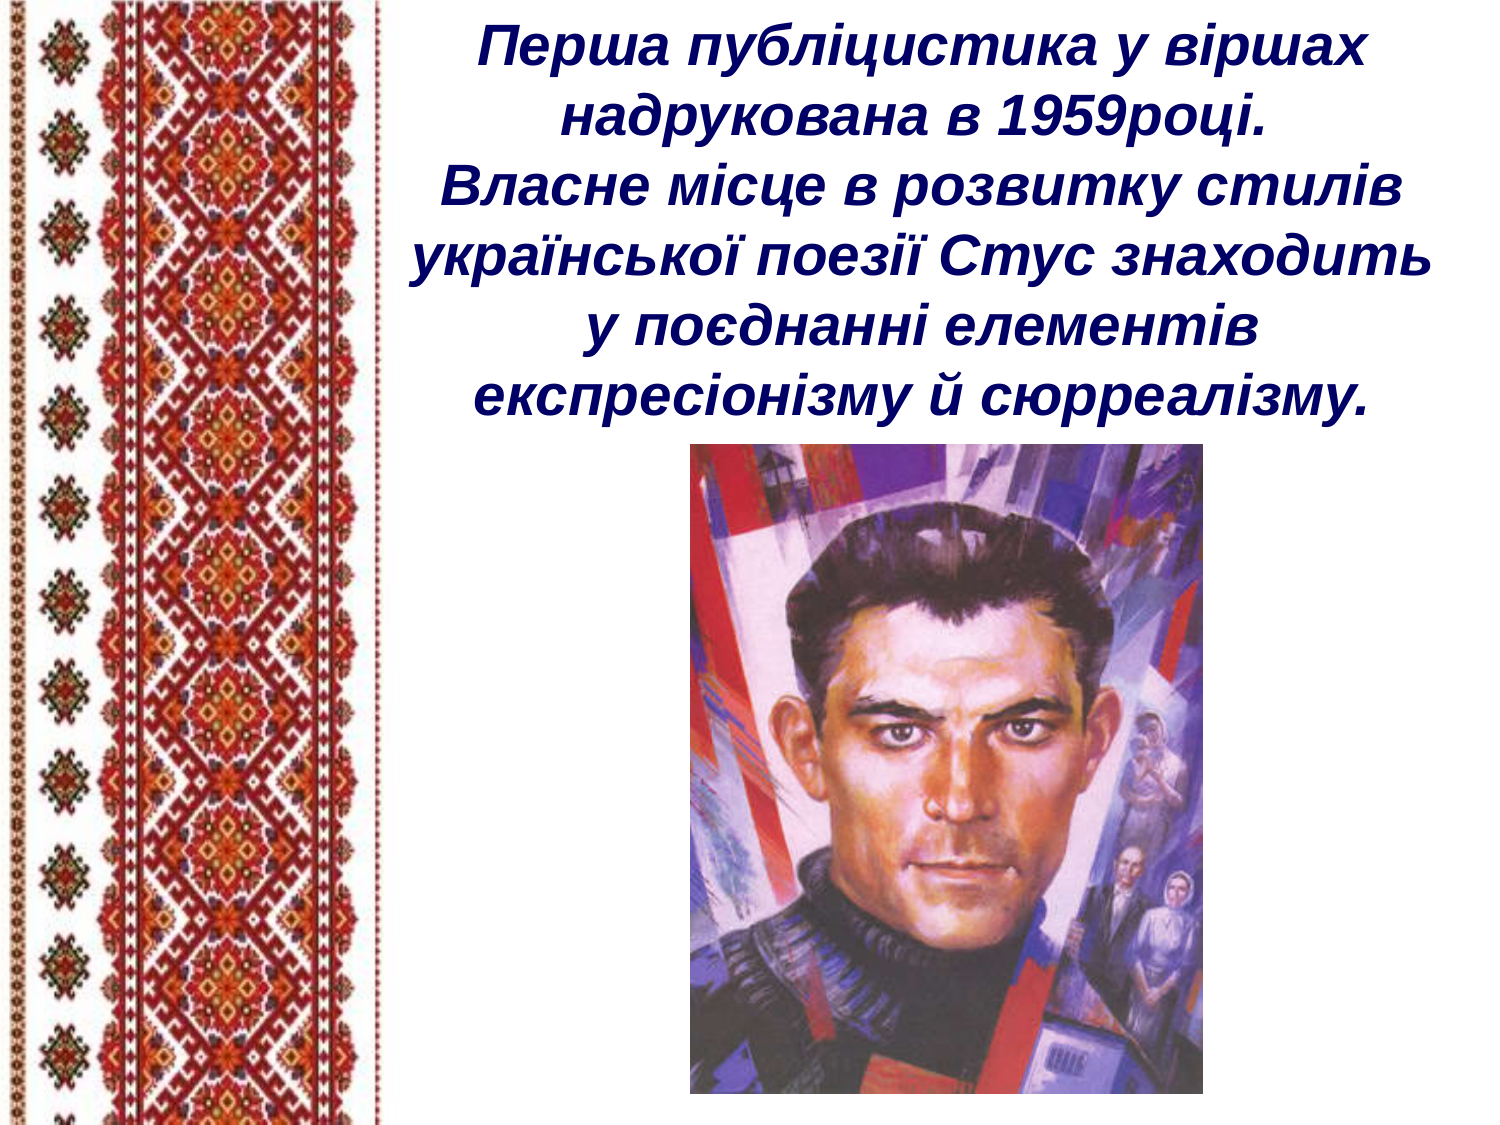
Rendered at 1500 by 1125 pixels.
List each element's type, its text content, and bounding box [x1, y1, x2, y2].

picture [0, 0, 1500, 1125]
text_box Перша публіцистика у віршах надрукована в 1959році. Власне місце в розвитку стилів української поезії Стус знаходить у поєднанні елементів експресіонізму й сюрреалізму. [374, 0, 1471, 534]
